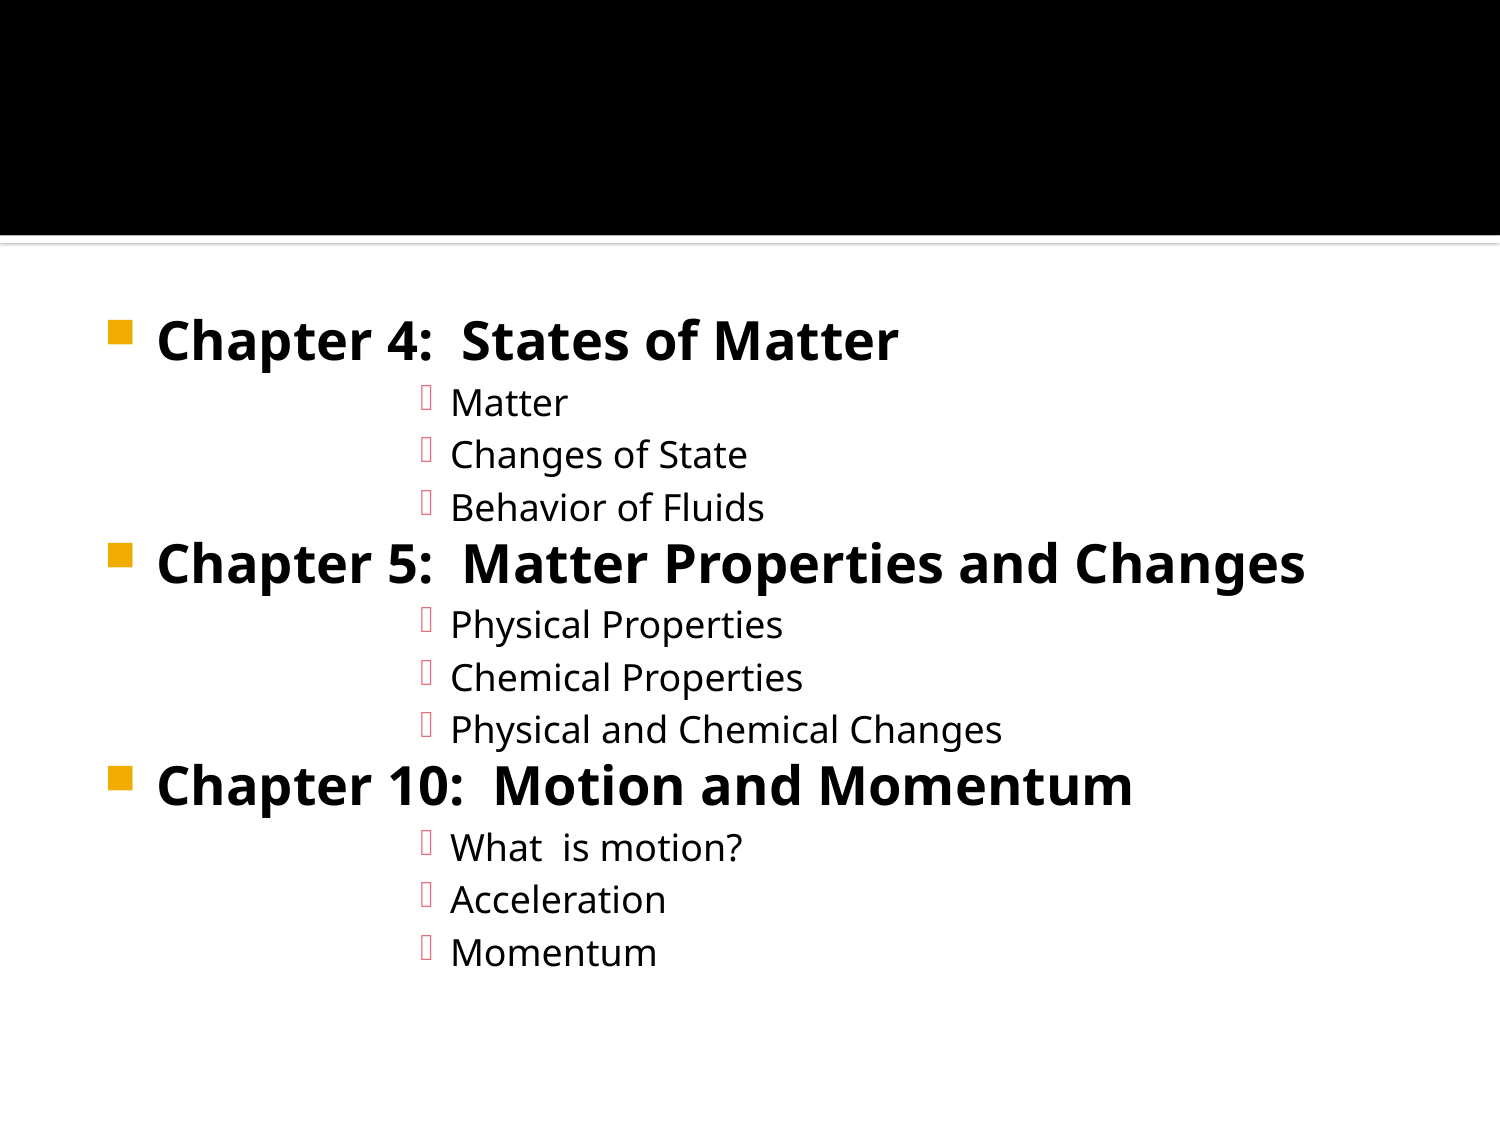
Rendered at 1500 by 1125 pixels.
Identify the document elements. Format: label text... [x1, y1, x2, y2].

list Chapter 4: States of Matter Matter Changes of State Behavior of Fluids Chapter 5: Matter Properties and Changes Physical Properties Chemical Properties Physical and Chemical Changes Chapter 10: Motion and Momentum What is motion? Acceleration Momentum [75, 291, 1425, 1050]
